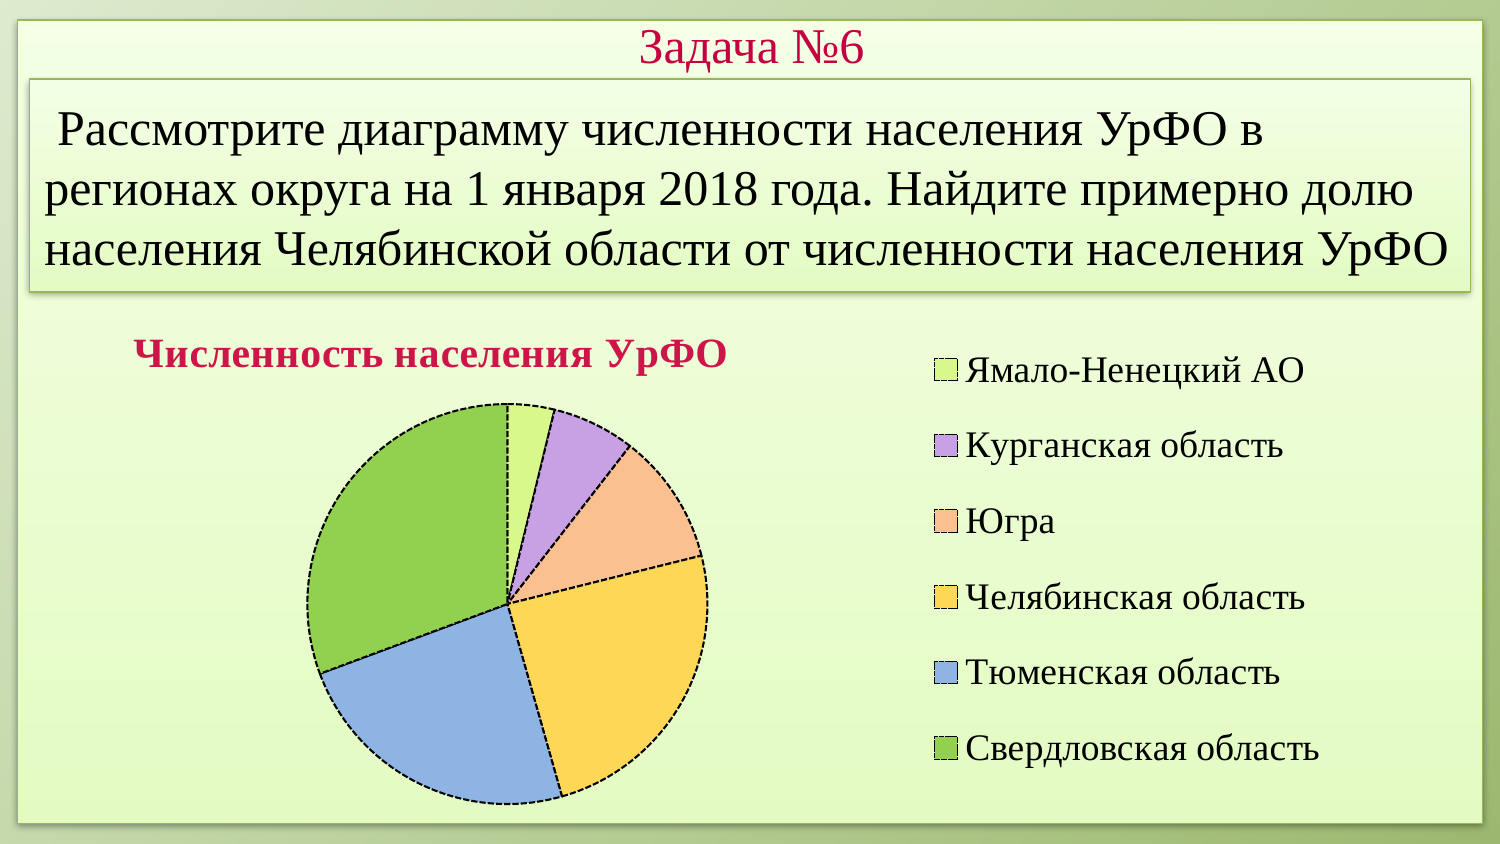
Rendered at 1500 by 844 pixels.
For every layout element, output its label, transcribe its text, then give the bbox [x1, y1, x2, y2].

title Задача №6 [76, 20, 1427, 68]
text_box [17, 19, 1483, 824]
chart [0, 303, 1448, 815]
text_box Рассмотрите диаграмму численности населения УрФО в регионах округа на 1 января 2018 года. Найдите примерно долю населения Челябинской области от численности населения УрФО [29, 78, 1471, 293]
